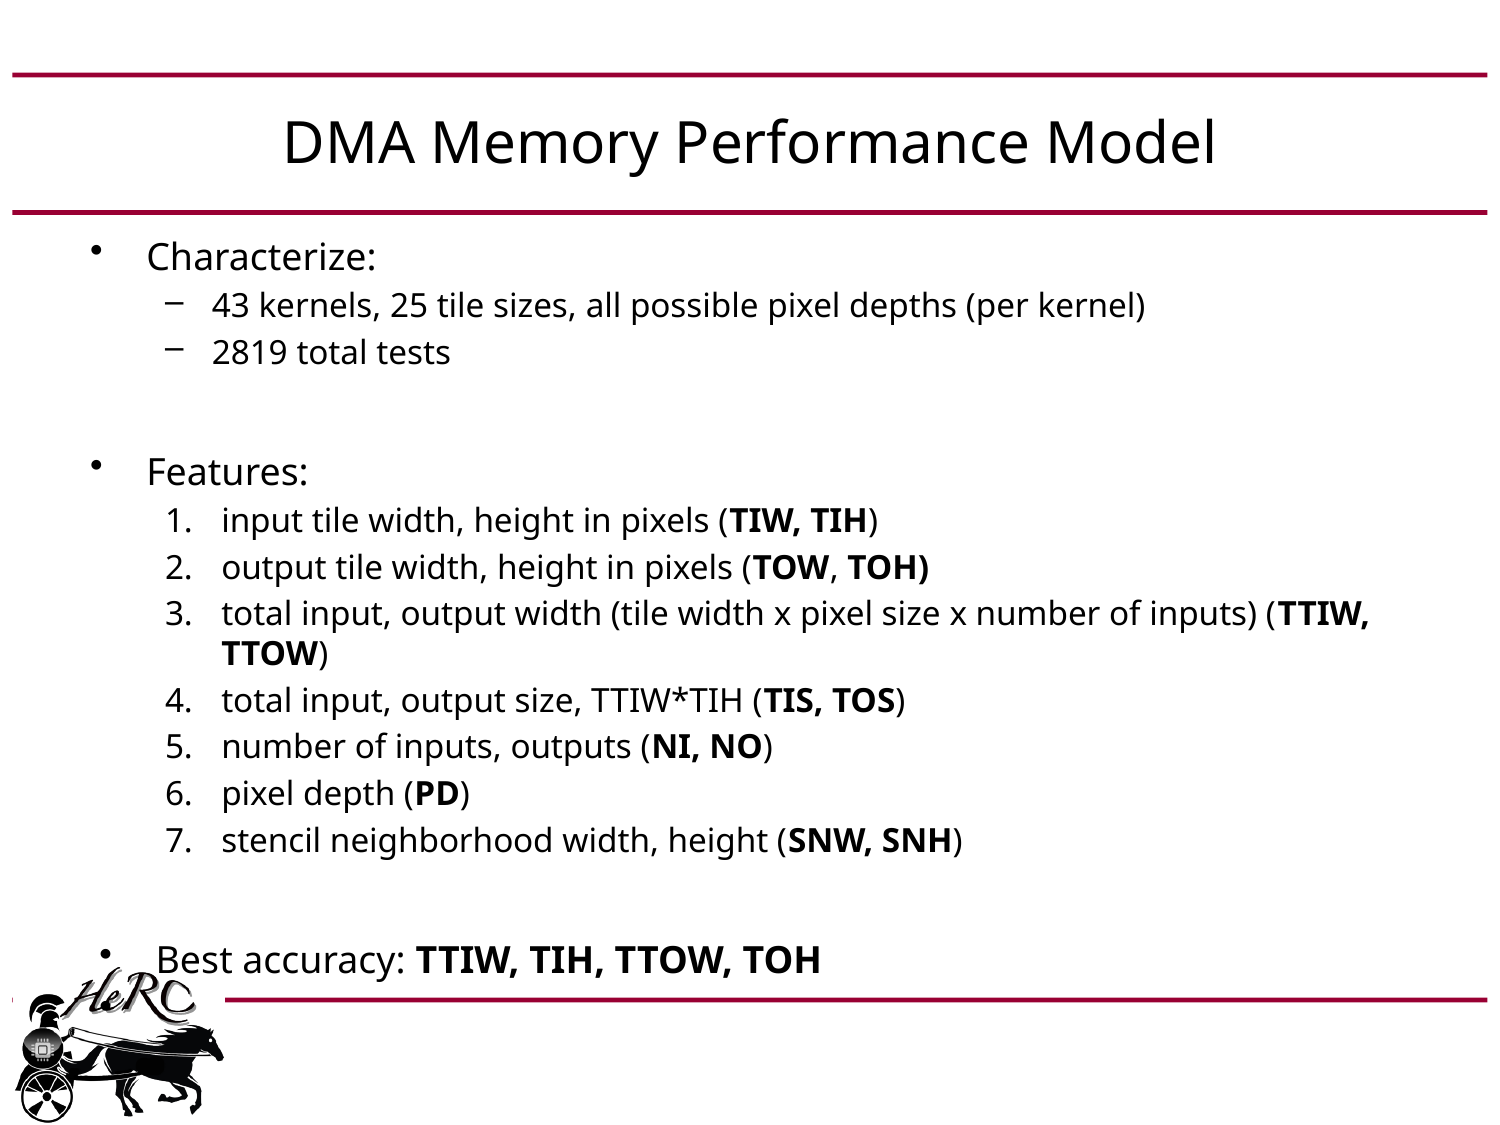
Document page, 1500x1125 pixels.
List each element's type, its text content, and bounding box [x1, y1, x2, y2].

title DMA Memory Performance Model [75, 75, 1425, 205]
list Characterize: 43 kernels, 25 tile sizes, all possible pixel depths (per kernel) 2819 total tests Features: input tile width, height in pixels (TIW, TIH) output tile width, height in pixels (TOW, TOH) total input, output width (tile width x pixel size x number of inputs) (TTIW, TTOW) total input, output size, TTIW*TIH (TIS, TOS) number of inputs, outputs (NI, NO) pixel depth (PD) stencil neighborhood width, height (SNW, SNH) Best accuracy: TTIW, TIH, TTOW, TOH [75, 224, 1425, 988]
picture [12, 955, 225, 1125]
